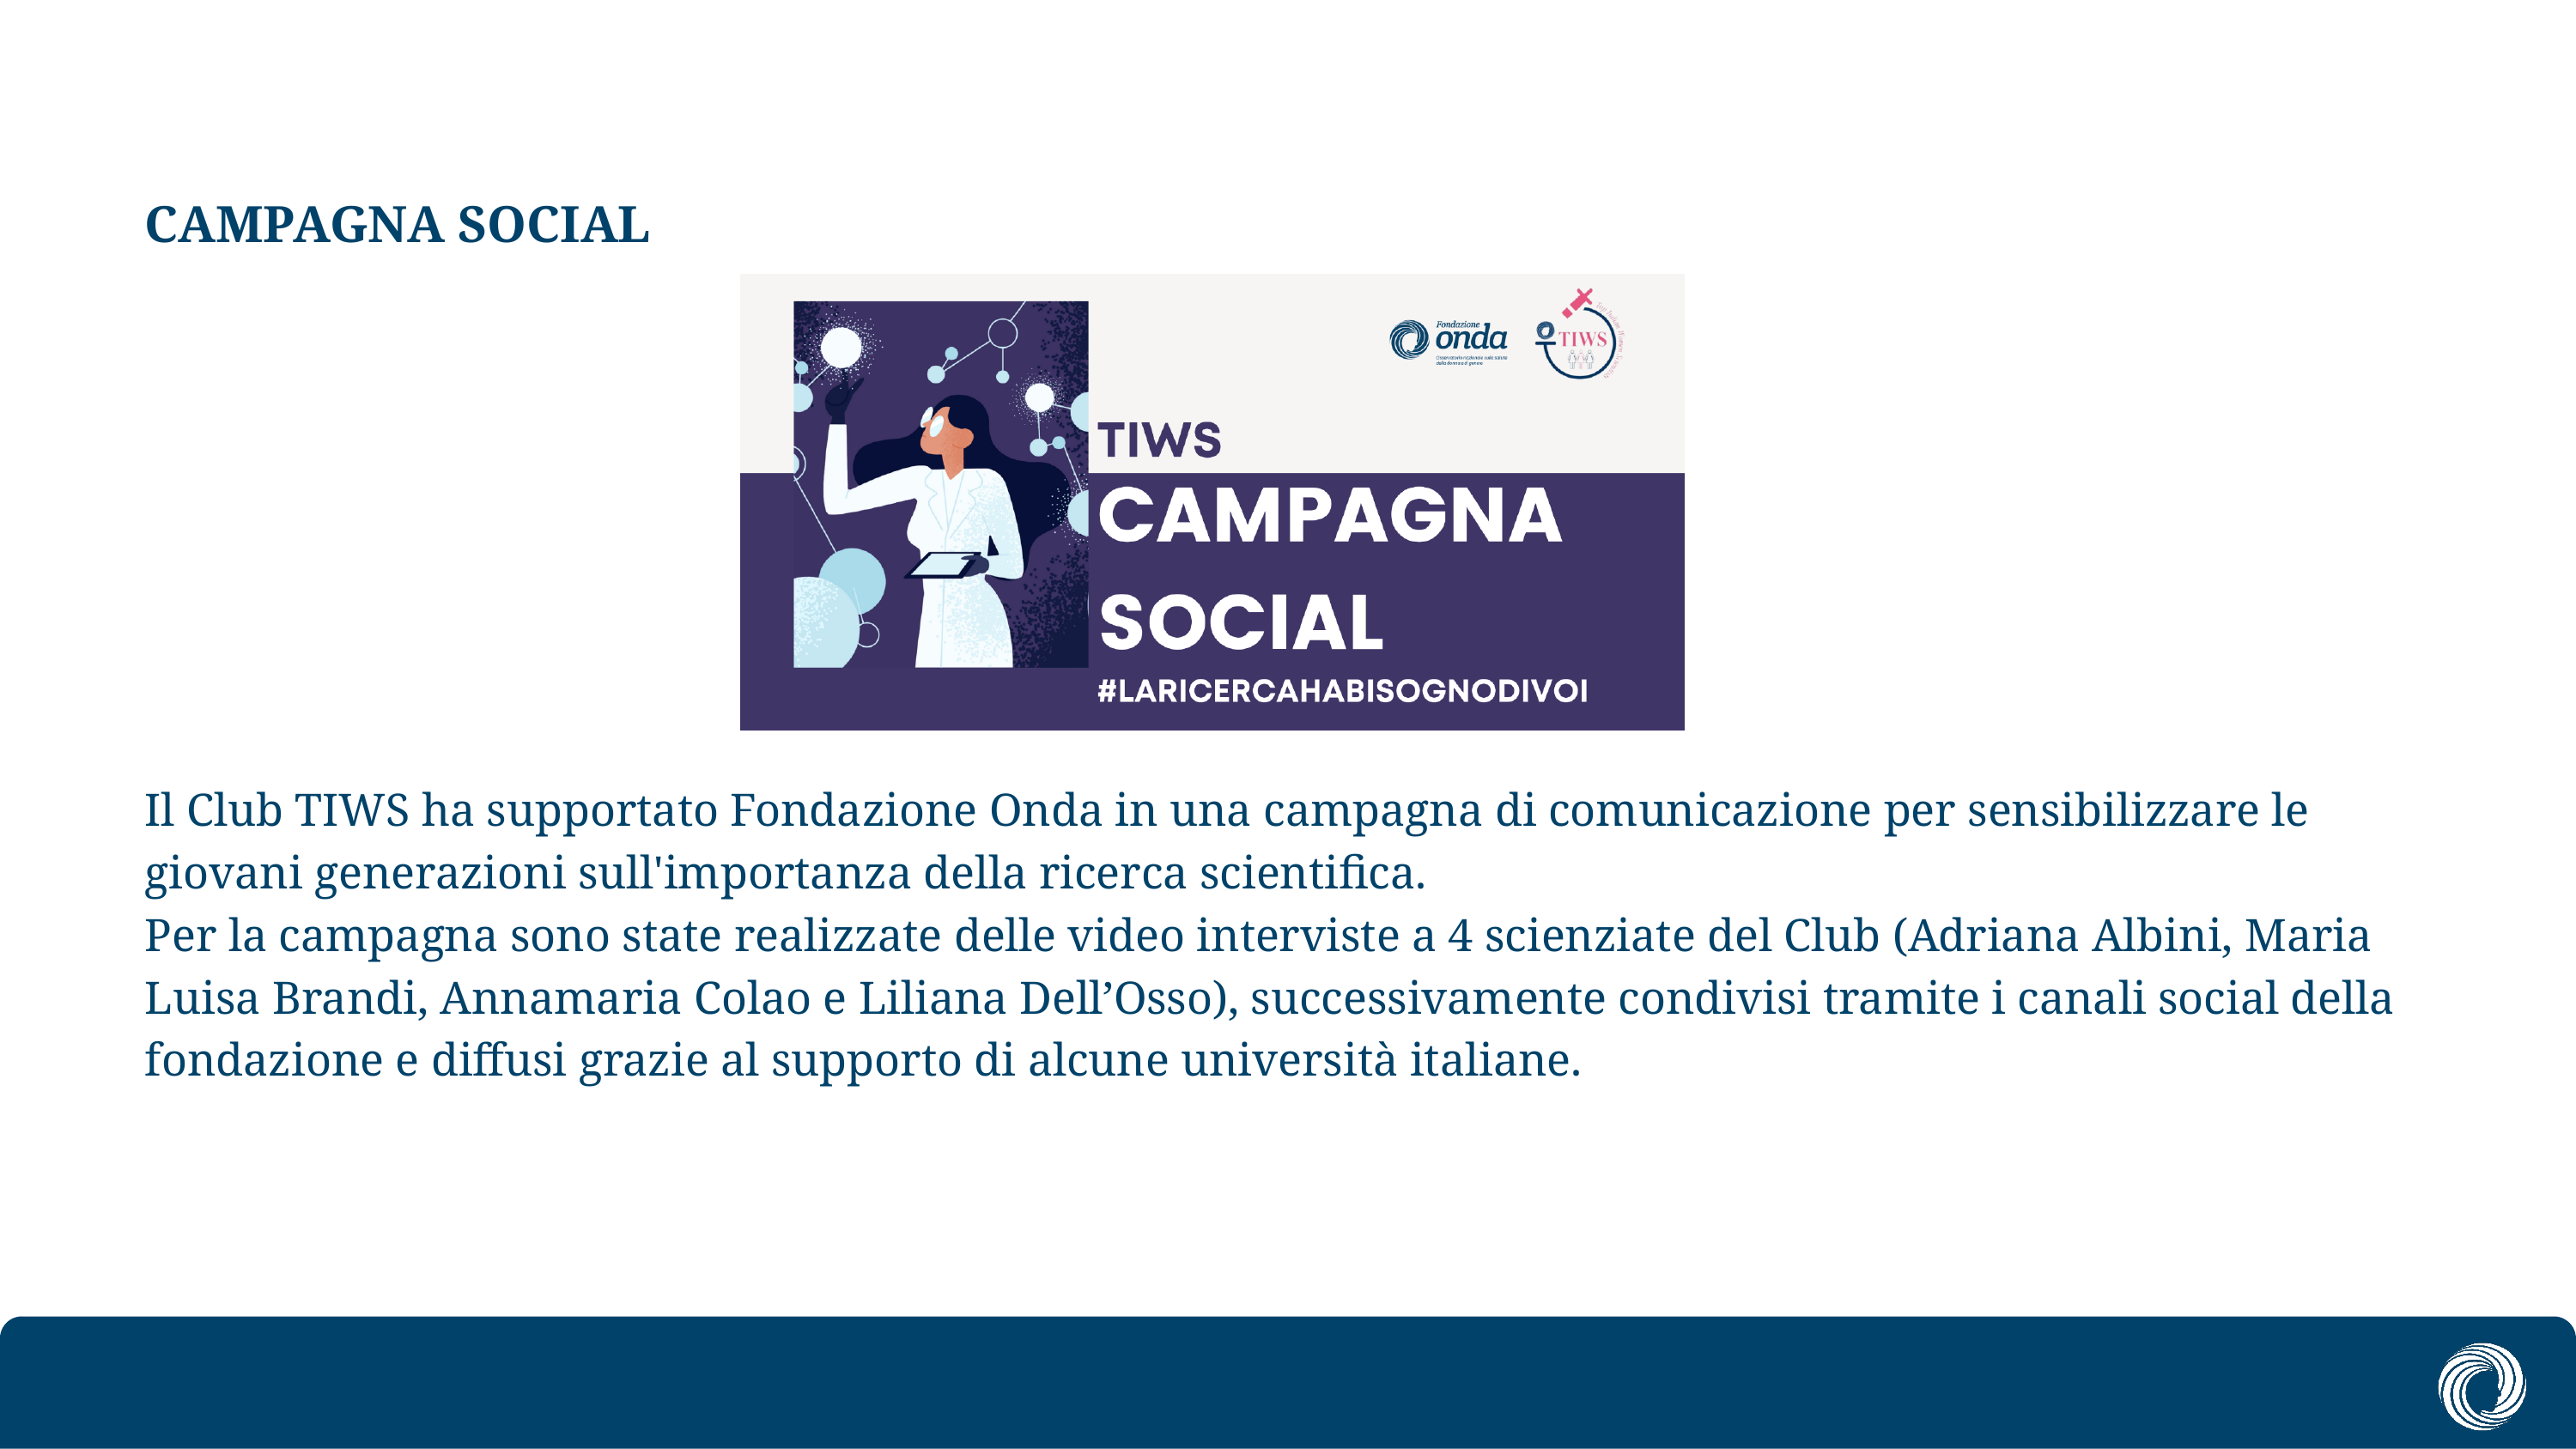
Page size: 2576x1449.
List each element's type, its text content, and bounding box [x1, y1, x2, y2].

text_box [0, 1314, 2576, 1449]
picture [740, 273, 1685, 731]
text_box CAMPAGNA SOCIAL [144, 109, 2426, 253]
picture [2431, 1336, 2534, 1438]
text_box Il Club TIWS ha supportato Fondazione Onda in una campagna di comunicazione per sensibilizzare le giovani generazioni sull'importanza della ricerca scientifica. Per la campagna sono state realizzate delle video interviste a 4 scienziate del Club (Adriana Albini, Maria Luisa Brandi, Annamaria Colao e Liliana Dell’Osso), successivamente condivisi tramite i canali social della fondazione e diffusi grazie al supporto di alcune università italiane. [144, 772, 2426, 1086]
